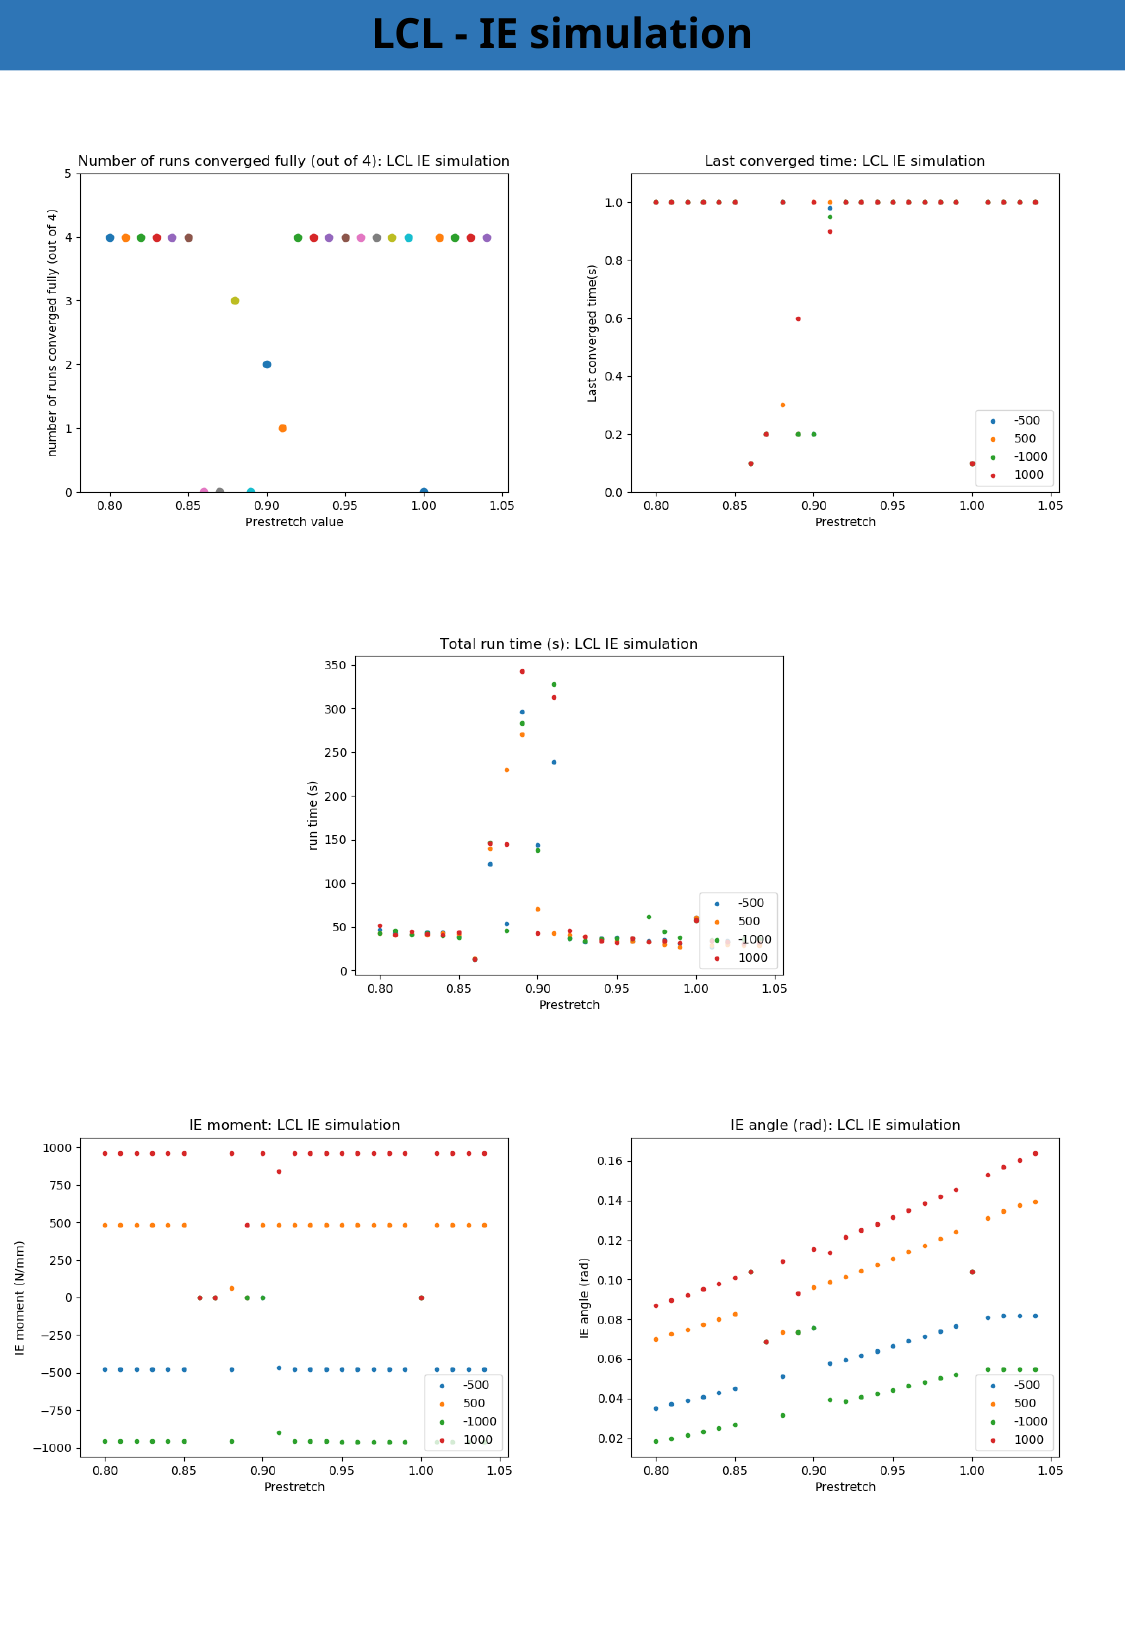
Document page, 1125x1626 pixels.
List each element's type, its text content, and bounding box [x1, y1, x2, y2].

picture [11, 123, 1114, 538]
picture [11, 1087, 1114, 1502]
text_box LCL - IE simulation [0, 0, 1125, 71]
picture [286, 605, 839, 1020]
